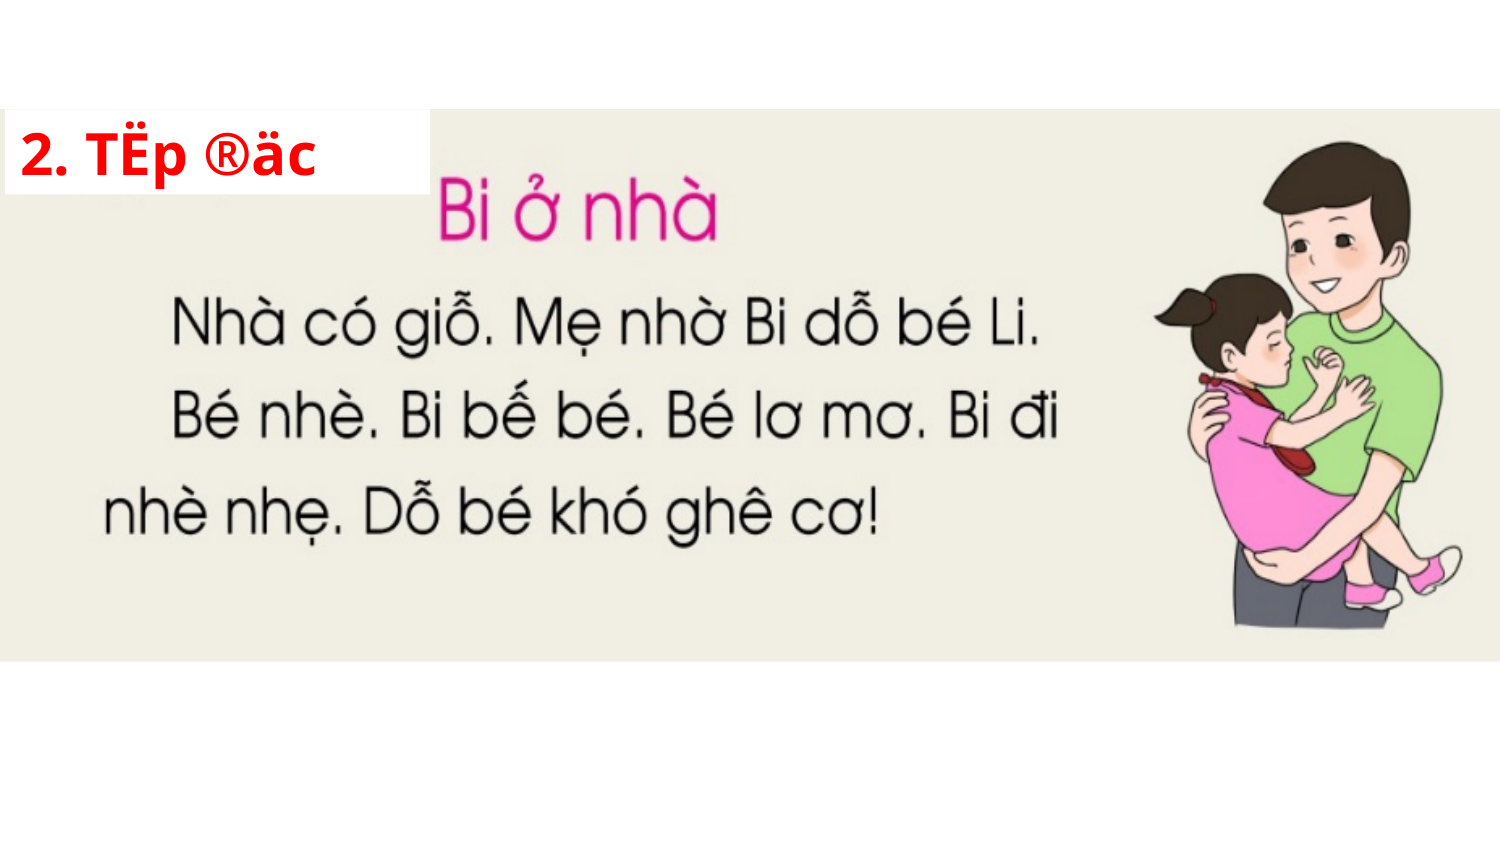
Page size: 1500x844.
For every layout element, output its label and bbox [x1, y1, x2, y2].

picture [0, 109, 1500, 664]
